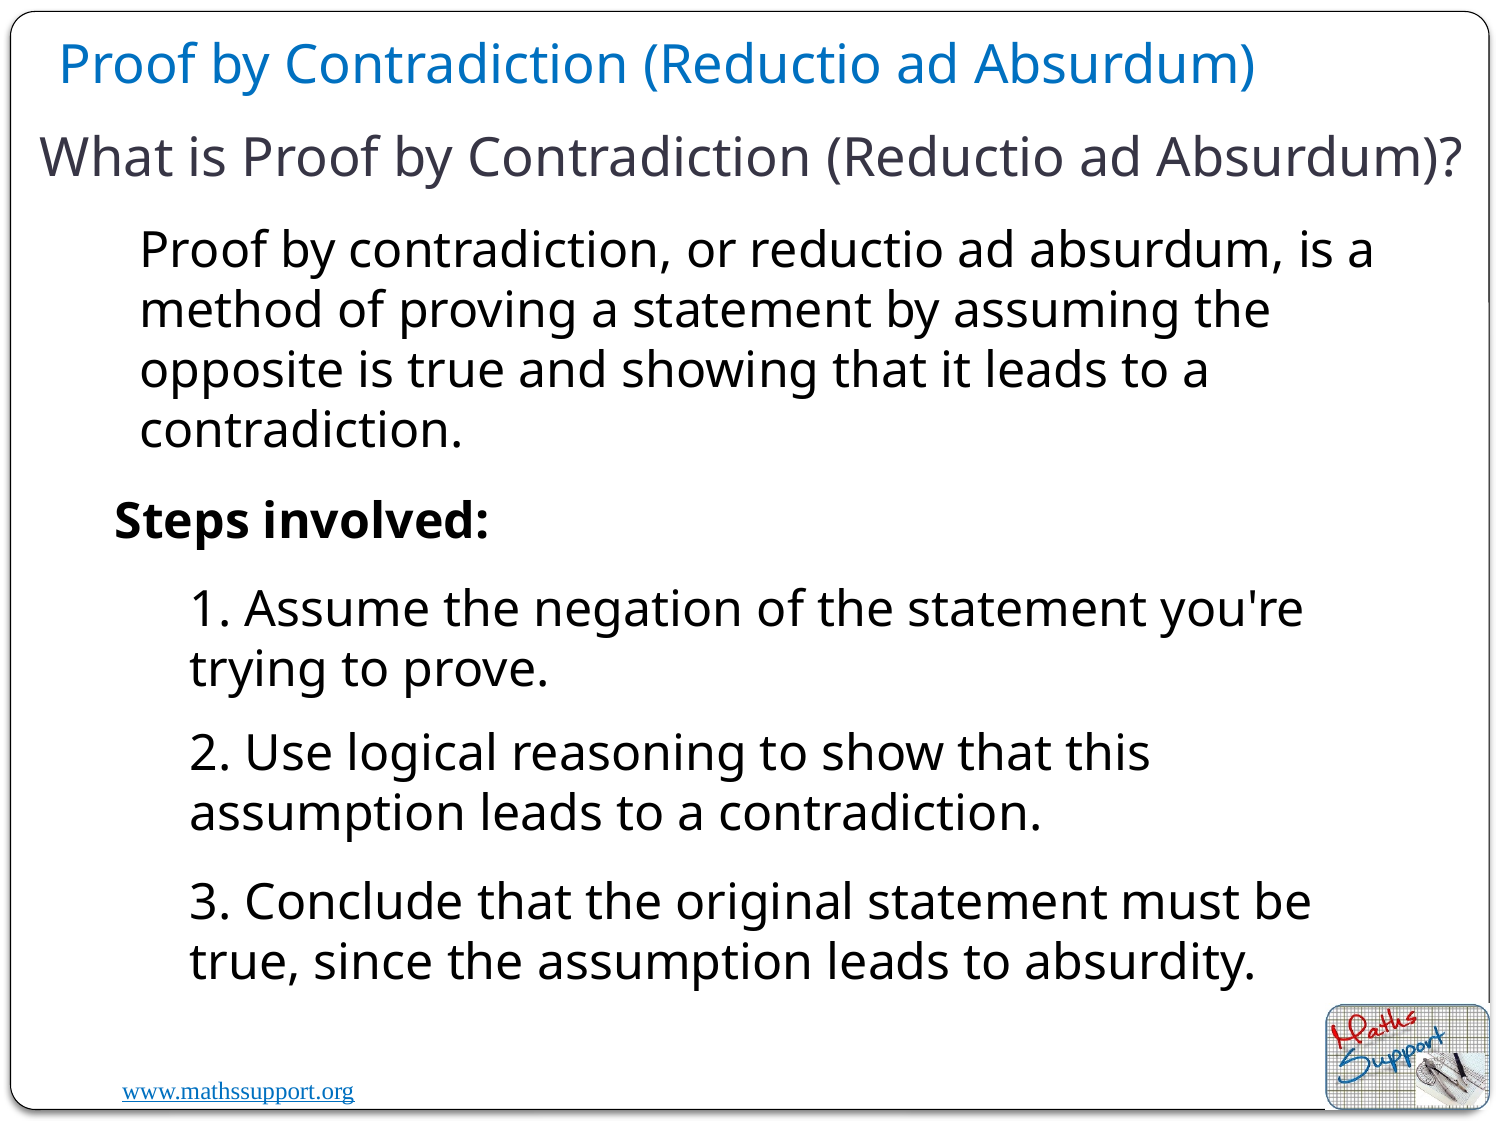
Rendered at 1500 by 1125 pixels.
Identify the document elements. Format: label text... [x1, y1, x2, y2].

picture [1325, 1003, 1490, 1110]
text_box 1. Assume the negation of the statement you're trying to prove. [174, 568, 1425, 704]
text_box 3. Conclude that the original statement must be true, since the assumption leads to absurdity. [174, 861, 1388, 997]
text_box Proof by contradiction, or reductio ad absurdum, is a method of proving a statement by assuming the opposite is true and showing that it leads to a contradiction. [124, 210, 1400, 466]
text_box Steps involved: [99, 480, 855, 556]
text_box 2. Use logical reasoning to show that this assumption leads to a contradiction. [174, 712, 1388, 848]
text_box Proof by Contradiction (Reductio ad Absurdum) [43, 0, 1500, 110]
title What is Proof by Contradiction (Reductio ad Absurdum)? [24, 64, 1500, 202]
